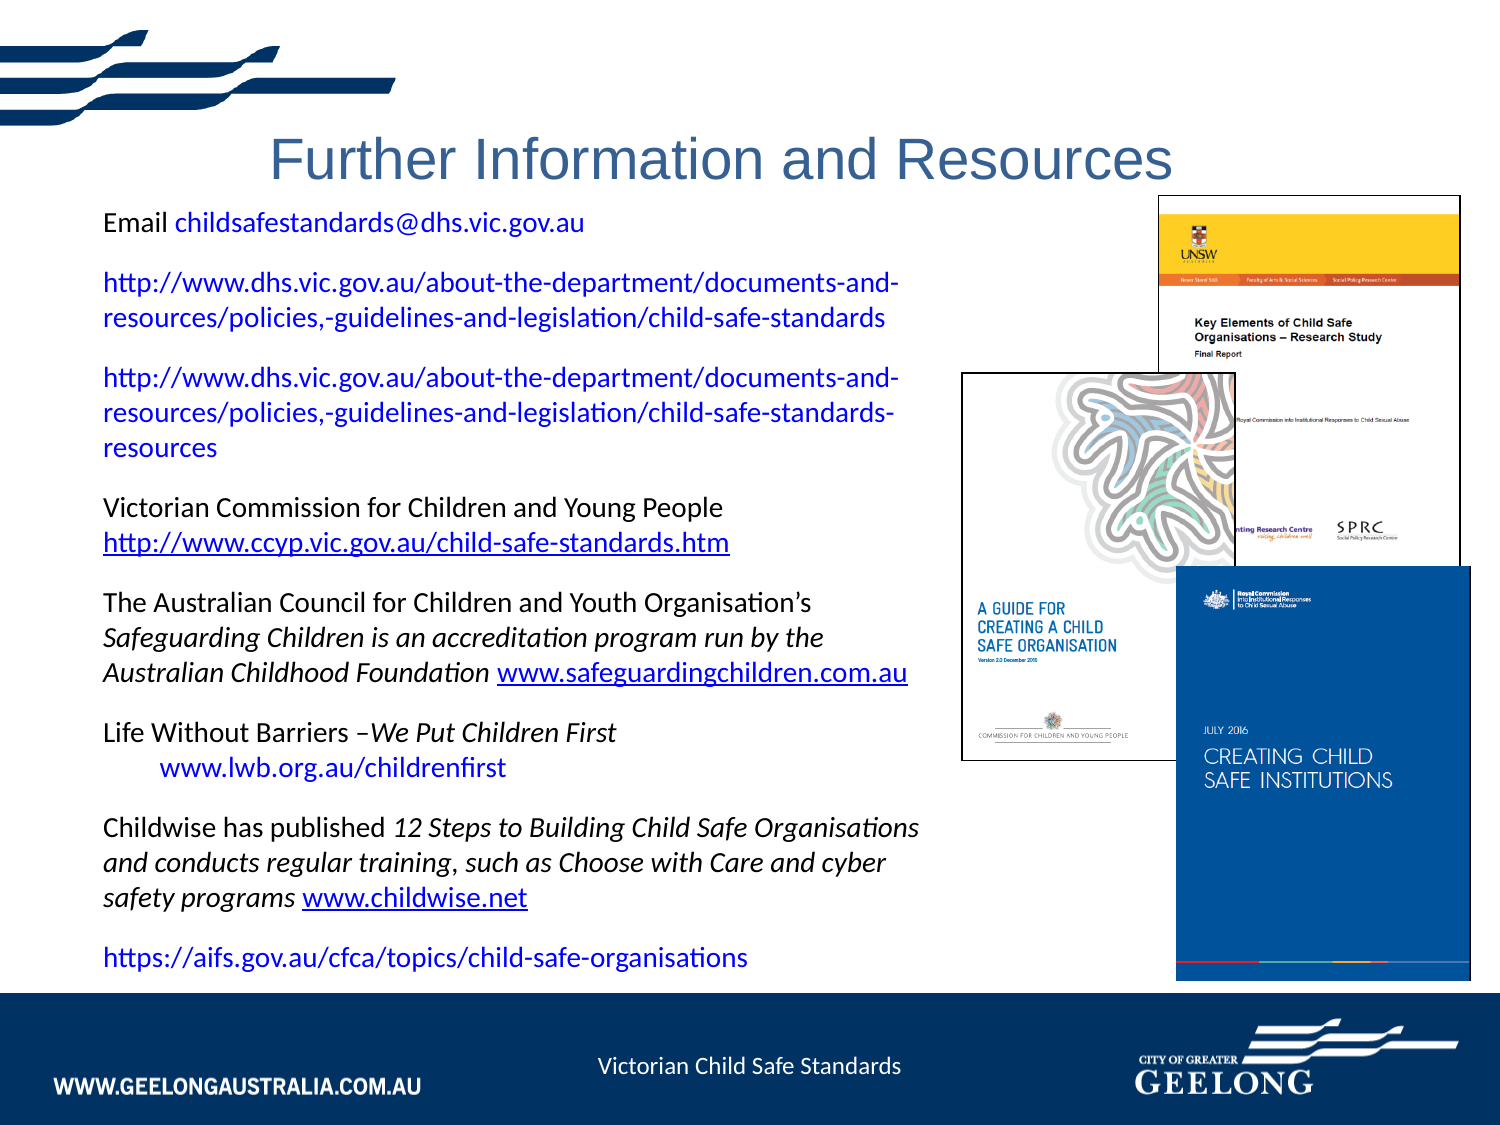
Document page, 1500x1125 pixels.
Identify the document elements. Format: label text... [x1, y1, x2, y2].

text_box Further Information and Resources [135, 113, 1310, 222]
footer Victorian Child Safe Standards [512, 1042, 988, 1103]
picture [0, 30, 396, 126]
text_box Email childsafestandards@dhs.vic.gov.au http://www.dhs.vic.gov.au/about-the-department/documents-and-resources/policies,-guidelines-and-legislation/child-safe-standards http://www.dhs.vic.gov.au/about-the-department/documents-and-resources/policies,-guidelines-and-legislation/child-safe-standards-resources Victorian Commission for Children and Young People http://www.ccyp.vic.gov.au/child-safe-standards.htm The Australian Council for Children and Youth Organisation’s Safeguarding Children is an accreditation program run by the Australian Childhood Foundation www.safeguardingchildren.com.au Life Without Barriers –We Put Children First www.lwb.org.au/childrenfirst Childwise has published 12 Steps to Building Child Safe Organisations and conducts regular training, such as Choose with Care and cyber safety programs www.childwise.net https://aifs.gov.au/cfca/topics/child-safe-organisations [88, 196, 963, 895]
picture [0, 993, 1500, 1125]
picture [962, 196, 1471, 981]
